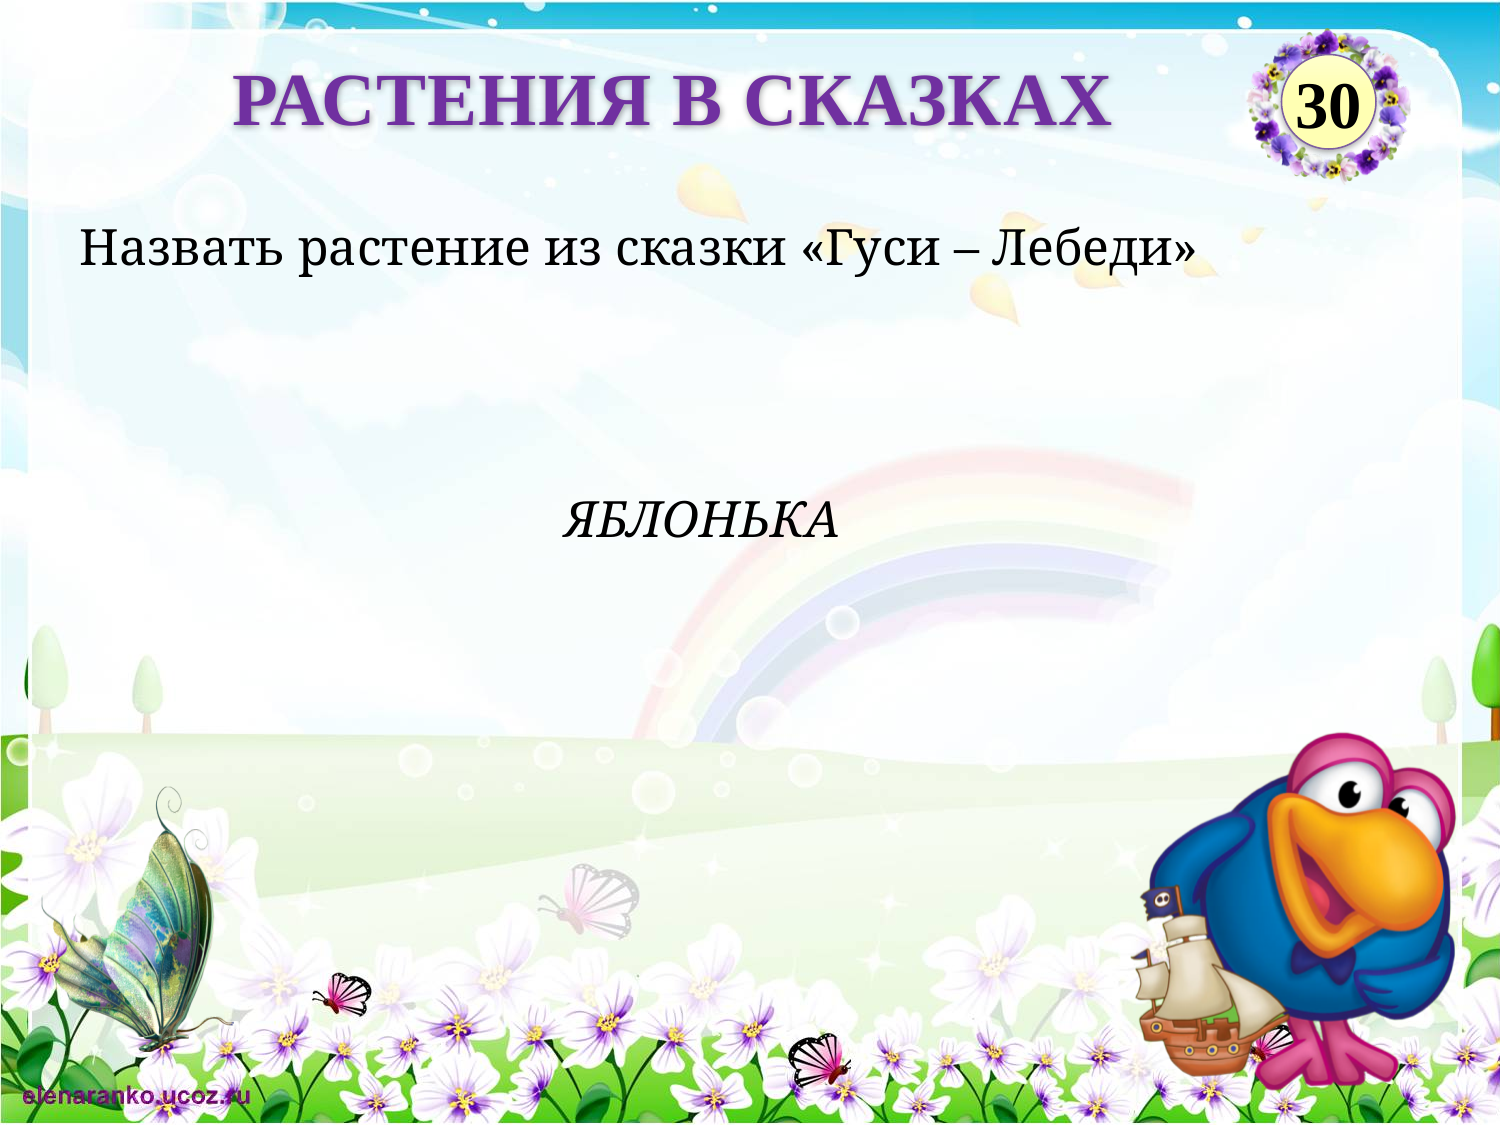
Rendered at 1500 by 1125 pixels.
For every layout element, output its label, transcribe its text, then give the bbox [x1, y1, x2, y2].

text_box ЯБЛОНЬКА [64, 479, 1341, 555]
text_box РАСТЕНИЯ В СКАЗКАХ [64, 42, 1240, 148]
text_box Назвать растение из сказки «Гуси – Лебеди» [64, 208, 1317, 283]
picture [0, 0, 1500, 1125]
